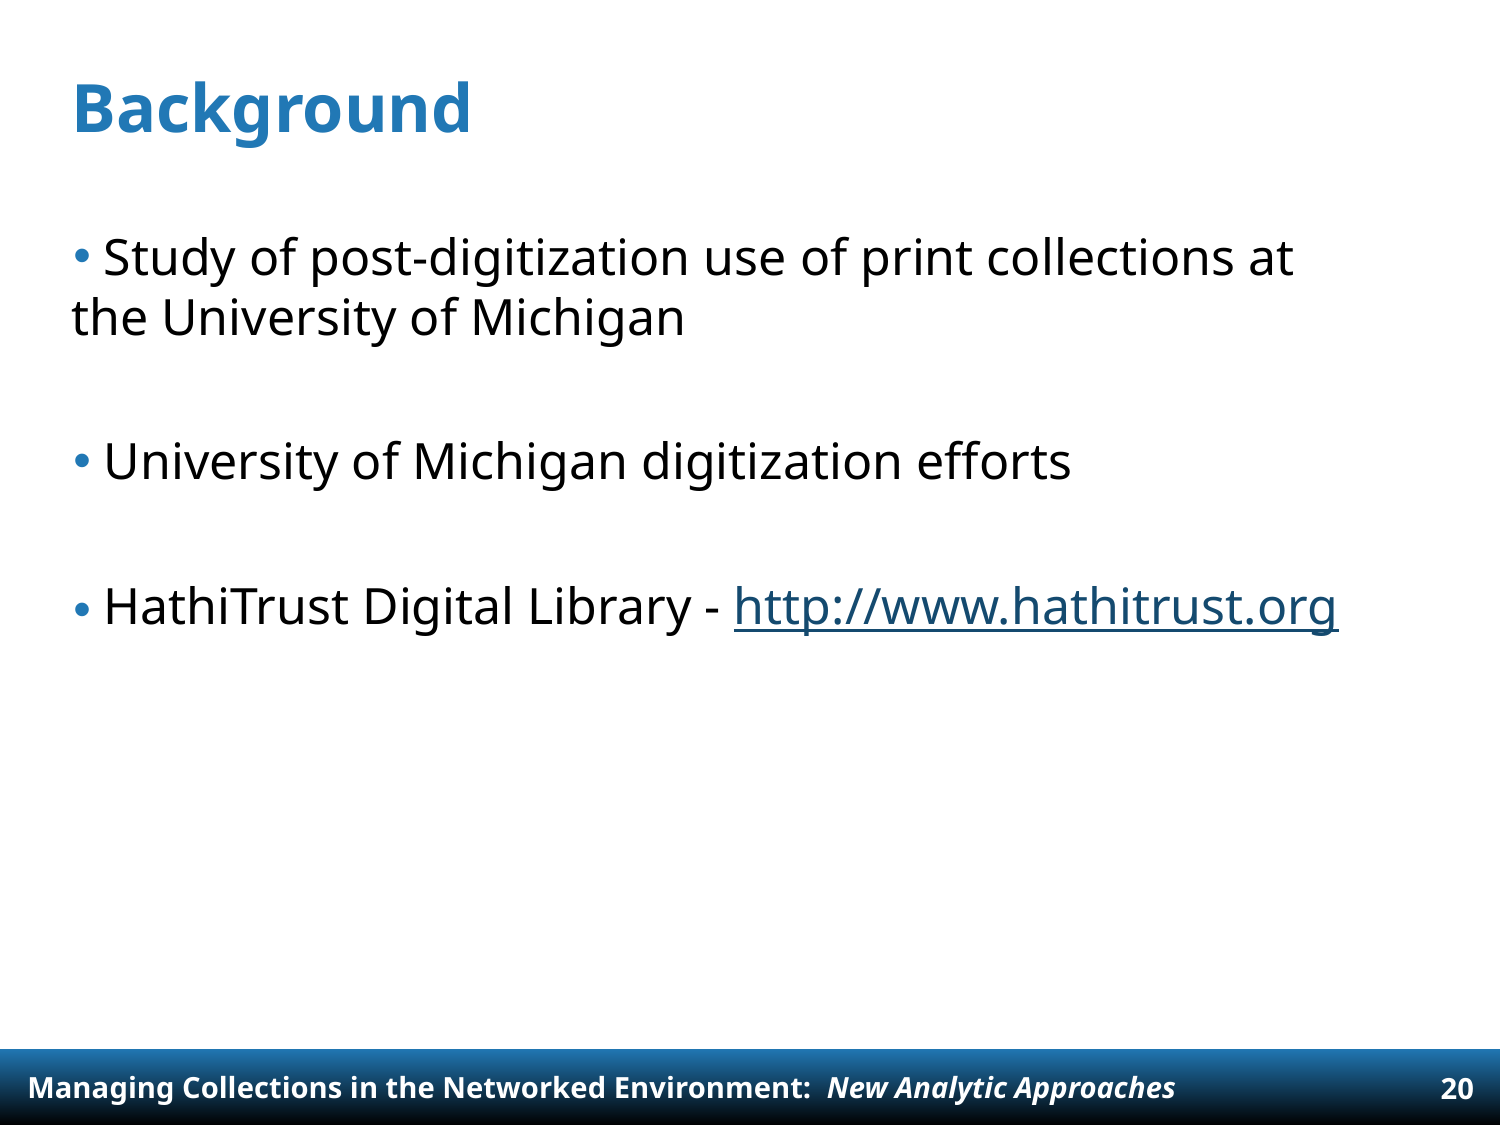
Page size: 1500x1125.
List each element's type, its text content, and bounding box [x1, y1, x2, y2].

title Background [71, 23, 1388, 188]
list Study of post-digitization use of print collections at the University of Michigan University of Michigan digitization efforts HathiTrust Digital Library - http://www.hathitrust.org [71, 224, 1385, 963]
